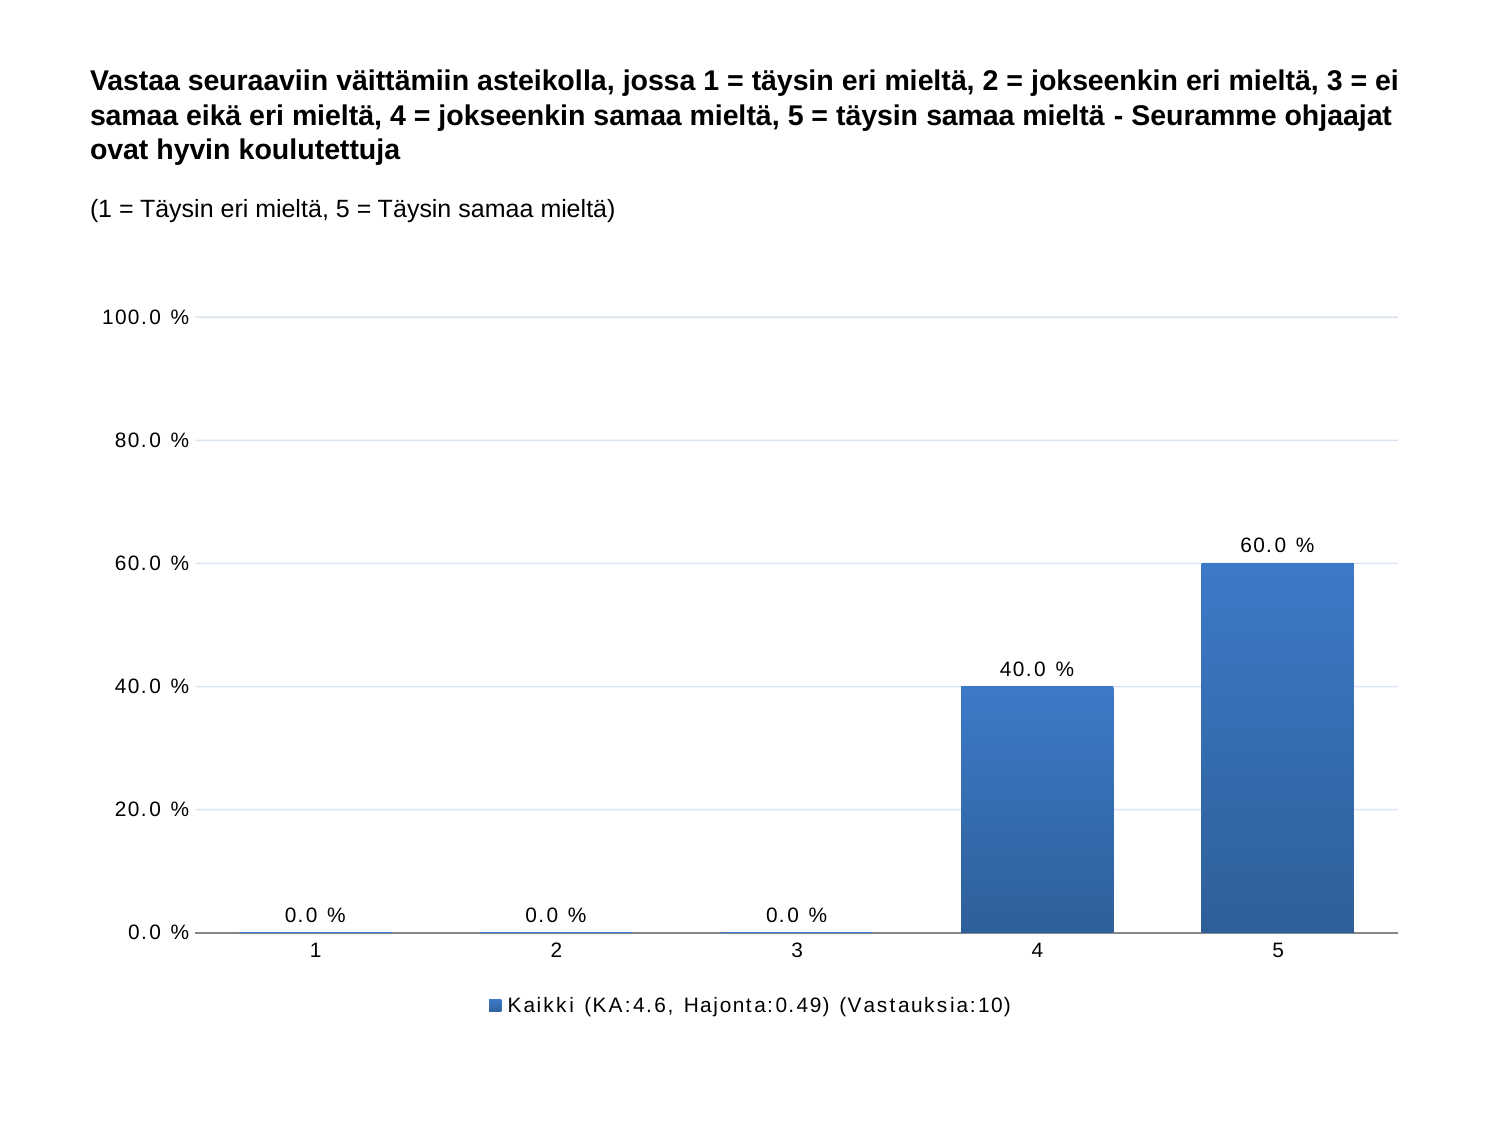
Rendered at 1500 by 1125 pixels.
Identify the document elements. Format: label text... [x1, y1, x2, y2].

chart [74, 290, 1426, 1024]
list (1 = Täysin eri mieltä, 5 = Täysin samaa mieltä) [75, 184, 1425, 274]
title Vastaa seuraaviin väittämiin asteikolla, jossa 1 = täysin eri mieltä, 2 = jokseenkin eri mieltä, 3 = ei samaa eikä eri mieltä, 4 = jokseenkin samaa mieltä, 5 = täysin samaa mieltä​ - Seuramme ohjaajat ovat hyvin koulutettuja [75, 54, 1425, 173]
